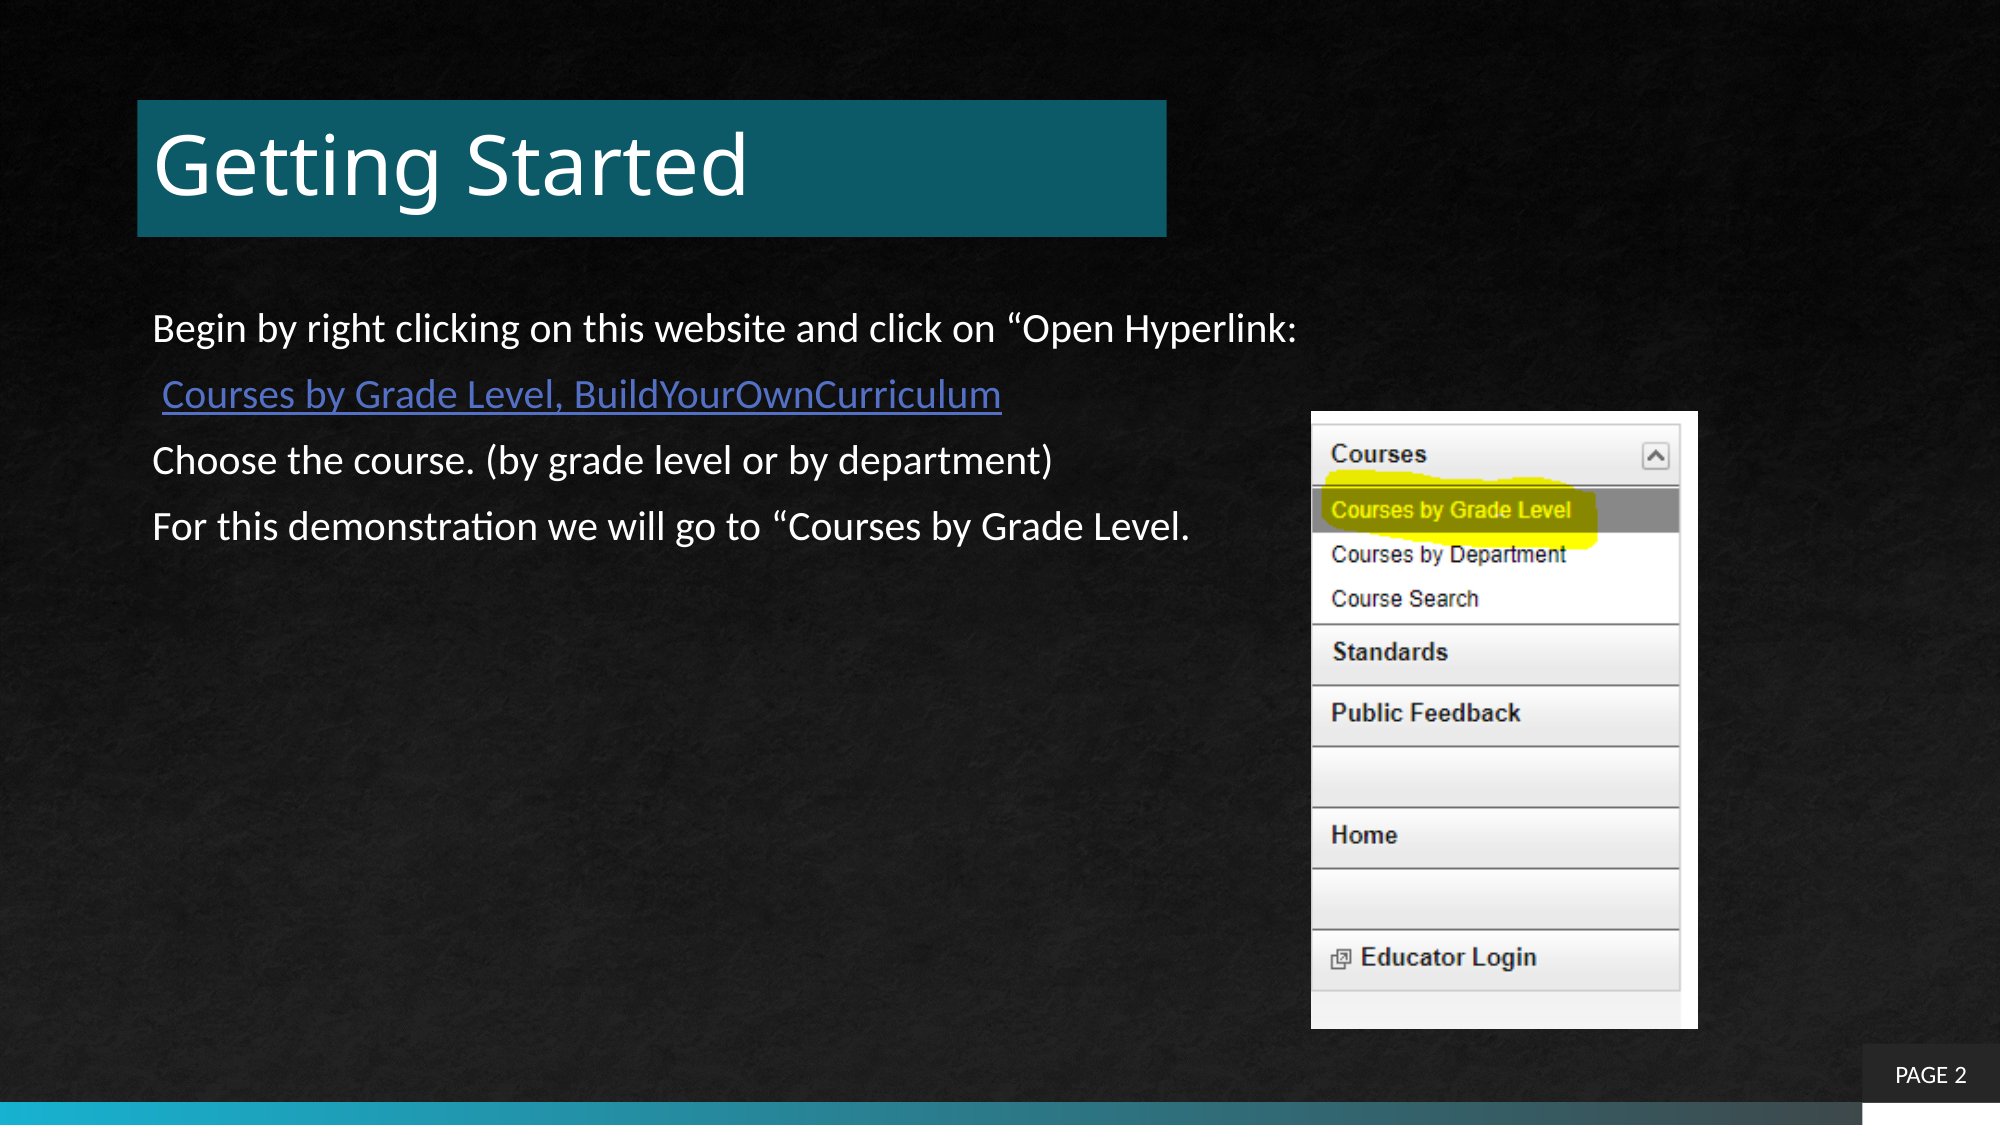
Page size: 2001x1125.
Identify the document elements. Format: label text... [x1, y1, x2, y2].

title Getting Started [137, 100, 1167, 237]
slide_number PAGE 2 [1862, 1043, 2000, 1103]
picture [0, 0, 2000, 1103]
list Begin by right clicking on this website and click on “Open Hyperlink: Courses by Grade Level, BuildYourOwnCurriculum Choose the course. (by grade level or by department) For this demonstration we will go to “Courses by Grade Level. [137, 299, 1863, 1014]
